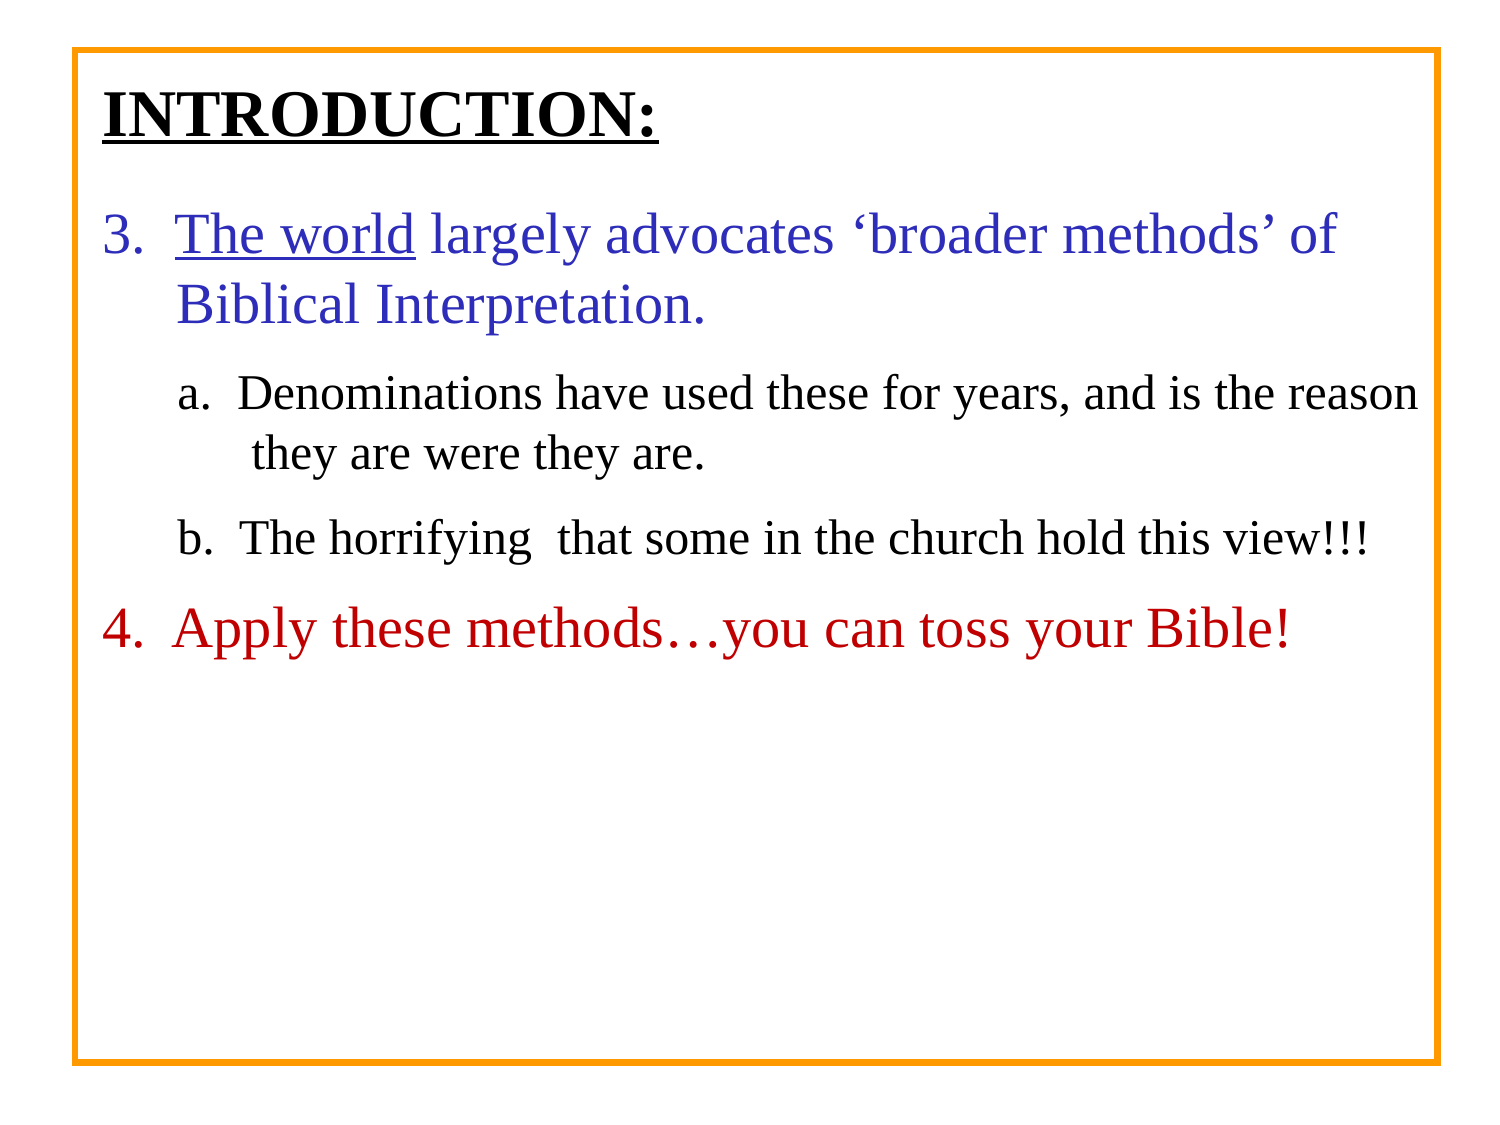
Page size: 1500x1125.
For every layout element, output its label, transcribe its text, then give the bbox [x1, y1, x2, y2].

text_box [74, 50, 1438, 1063]
text_box INTRODUCTION: 3. The world largely advocates ‘broader methods’ of Biblical Interpretation. a. Denominations have used these for years, and is the reason they are were they are. b. The horrifying that some in the church hold this view!!! 4. Apply these methods…you can toss your Bible! [87, 62, 1438, 667]
